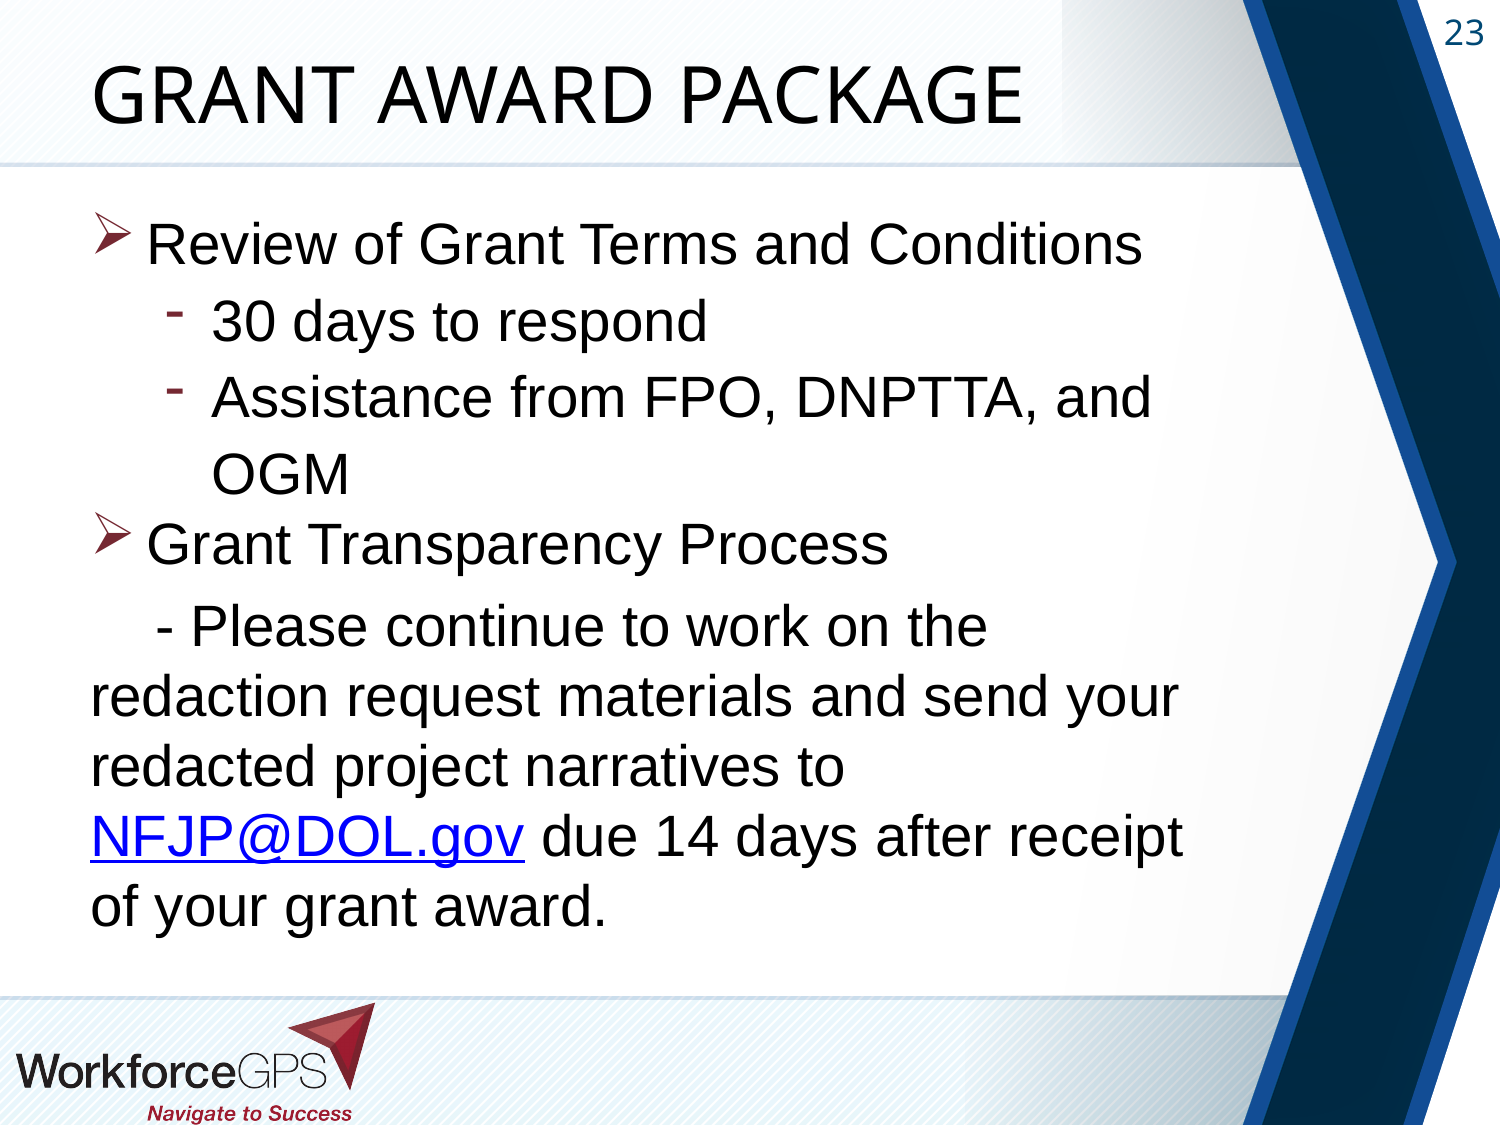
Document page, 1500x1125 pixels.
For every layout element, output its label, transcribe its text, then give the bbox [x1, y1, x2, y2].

title Grant Award Package [75, 35, 1209, 163]
picture [1230, 0, 1500, 1125]
list Review of Grant Terms and Conditions 30 days to respond Assistance from FPO, DNPTTA, and OGM Grant Transparency Process - Please continue to work on the redaction request materials and send your redacted project narratives to NFJP@DOL.gov due 14 days after receipt of your grant award. [75, 198, 1209, 962]
picture [12, 1001, 379, 1125]
